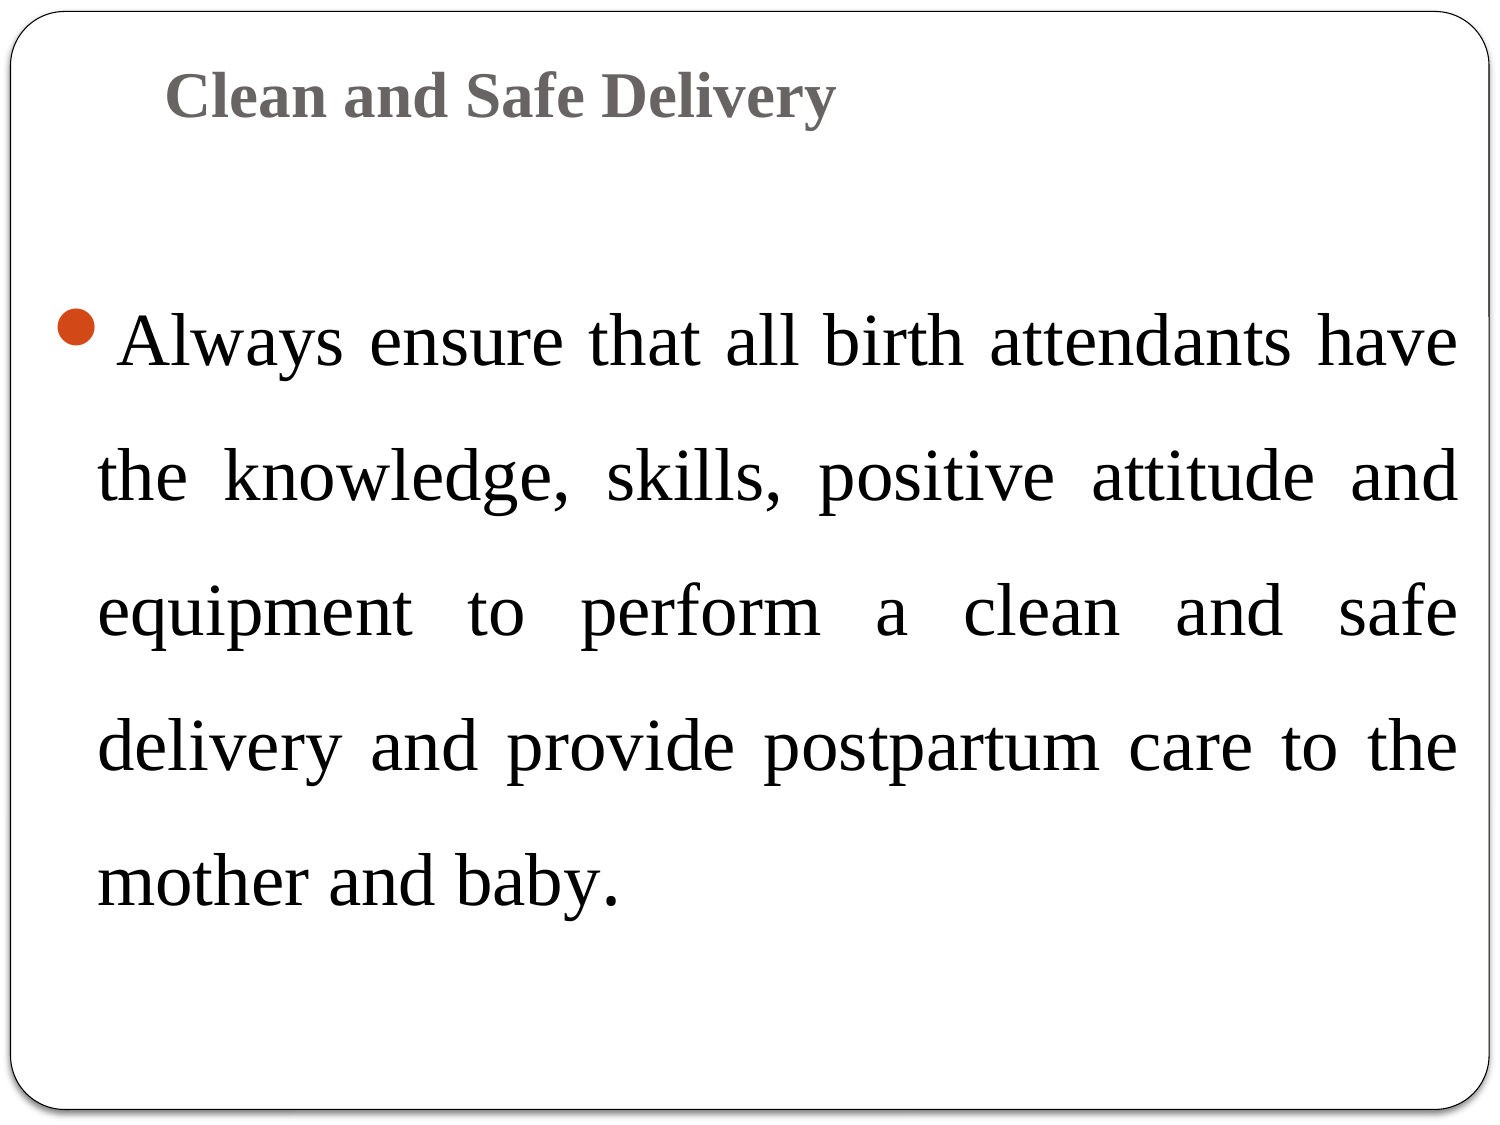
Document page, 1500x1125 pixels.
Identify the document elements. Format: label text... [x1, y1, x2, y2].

title Clean and Safe Delivery [150, 45, 1425, 233]
list Always ensure that all birth attendants have the knowledge, skills, positive attitude and equipment to perform a clean and safe delivery and provide postpartum care to the mother and baby. [37, 237, 1475, 1088]
